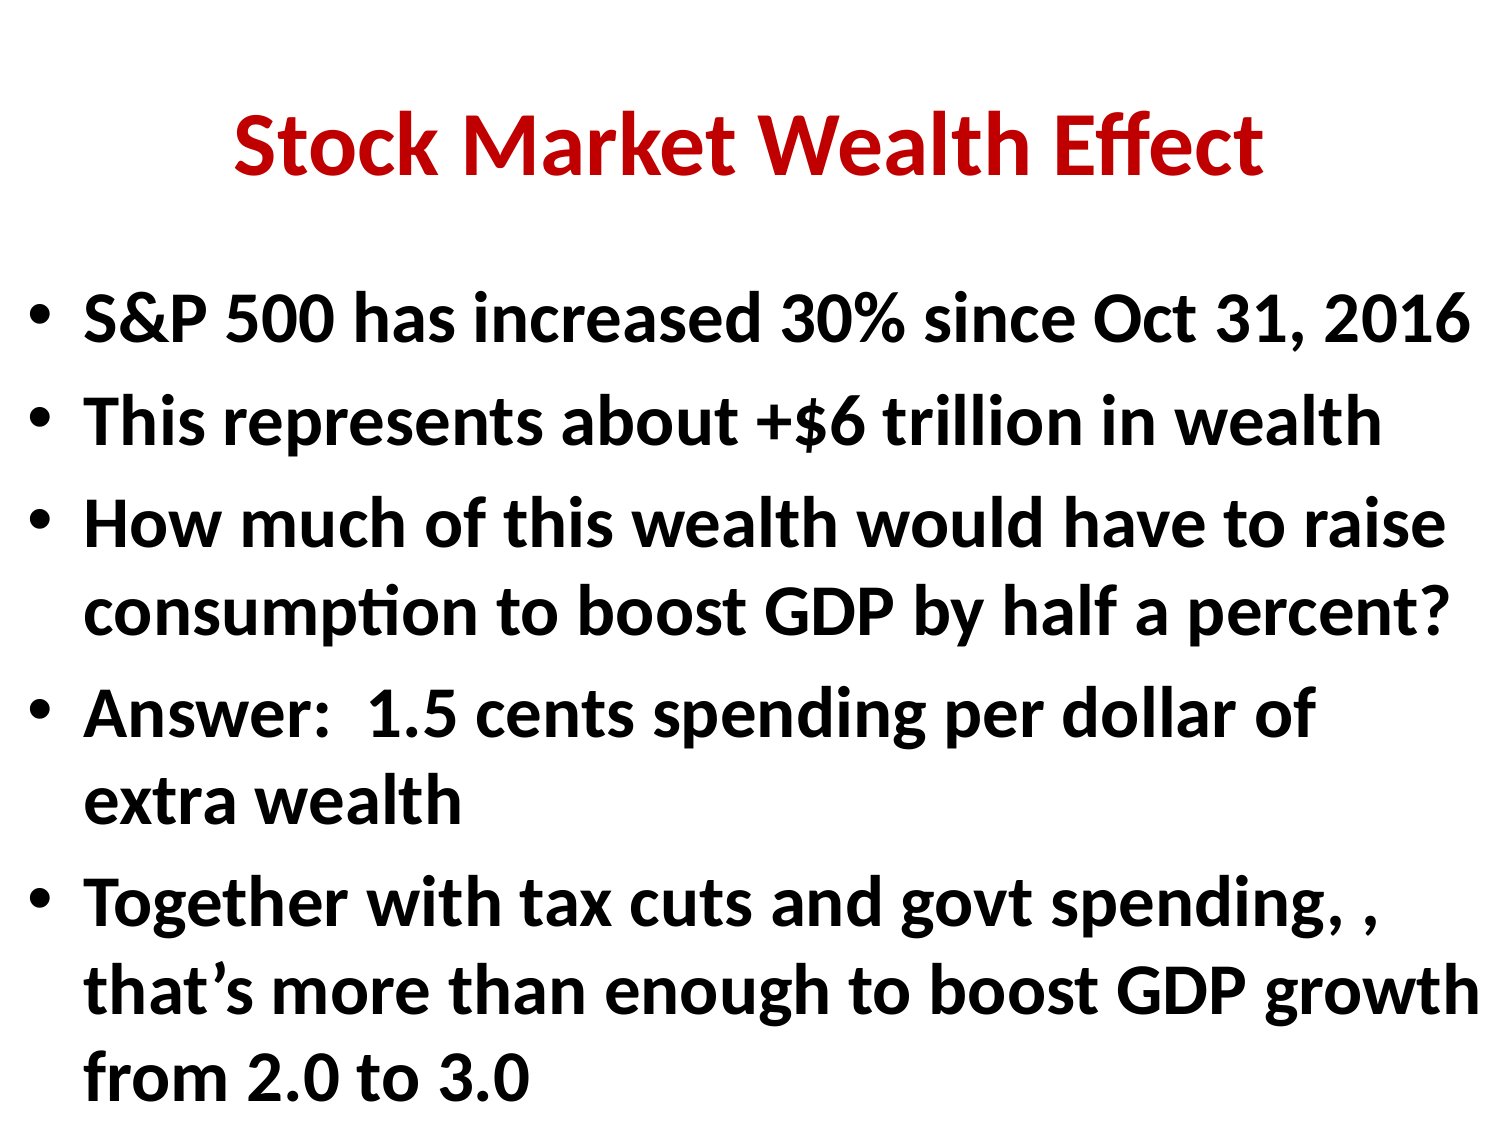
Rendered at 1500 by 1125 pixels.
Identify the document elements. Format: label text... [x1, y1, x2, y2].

title Stock Market Wealth Effect [75, 45, 1425, 233]
list S&P 500 has increased 30% since Oct 31, 2016 This represents about +$6 trillion in wealth How much of this wealth would have to raise consumption to boost GDP by half a percent? Answer: 1.5 cents spending per dollar of extra wealth Together with tax cuts and govt spending, , that’s more than enough to boost GDP growth from 2.0 to 3.0 [12, 262, 1500, 1125]
